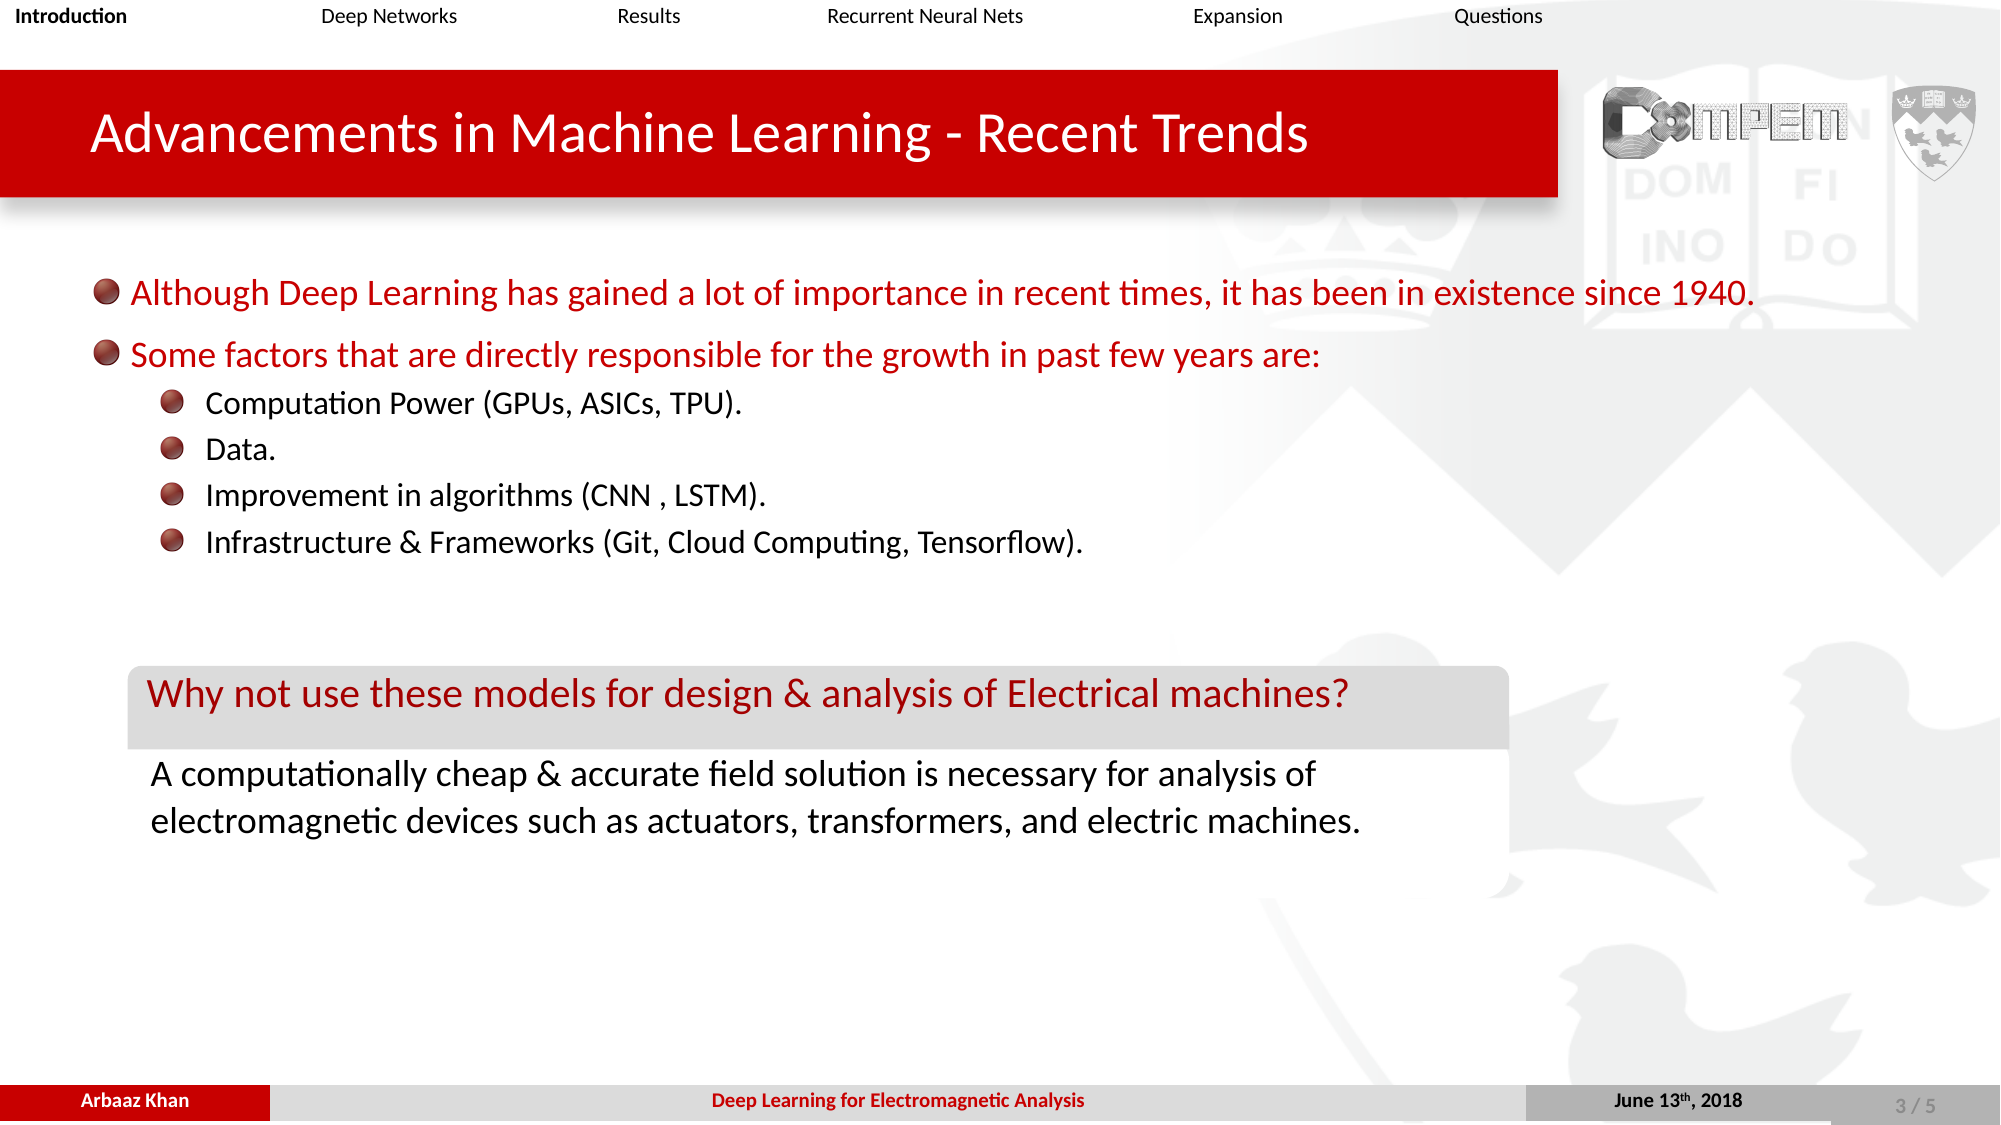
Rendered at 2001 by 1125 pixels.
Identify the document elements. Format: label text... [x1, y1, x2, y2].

table_header Expansion [1039, 0, 1298, 61]
list Although Deep Learning has gained a lot of importance in recent times, it has been in existence since 1940. Some factors that are directly responsible for the growth in past few years are: Computation Power (GPUs, ASICs, TPU). Data. Improvement in algorithms (CNN , LSTM). Infrastructure & Frameworks (Git, Cloud Computing, Tensorflow). [78, 265, 1921, 1025]
picture [1123, 1121, 1831, 1125]
title Advancements in Machine Learning - Recent Trends [0, 69, 1558, 198]
picture [93, 278, 120, 305]
picture [160, 389, 184, 414]
table_header Results [519, 0, 779, 61]
picture [160, 528, 184, 552]
picture [93, 339, 120, 366]
picture [160, 482, 184, 506]
picture [160, 436, 184, 460]
table_header Recurrent Neural Nets [779, 0, 1039, 61]
picture [1123, 0, 2000, 1085]
table_header Deep Networks [260, 0, 519, 61]
table_header Introduction [0, 0, 260, 61]
table_header Questions [1298, 0, 1558, 61]
slide_number 3 / 5 [1831, 1085, 2000, 1125]
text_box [127, 665, 1510, 899]
